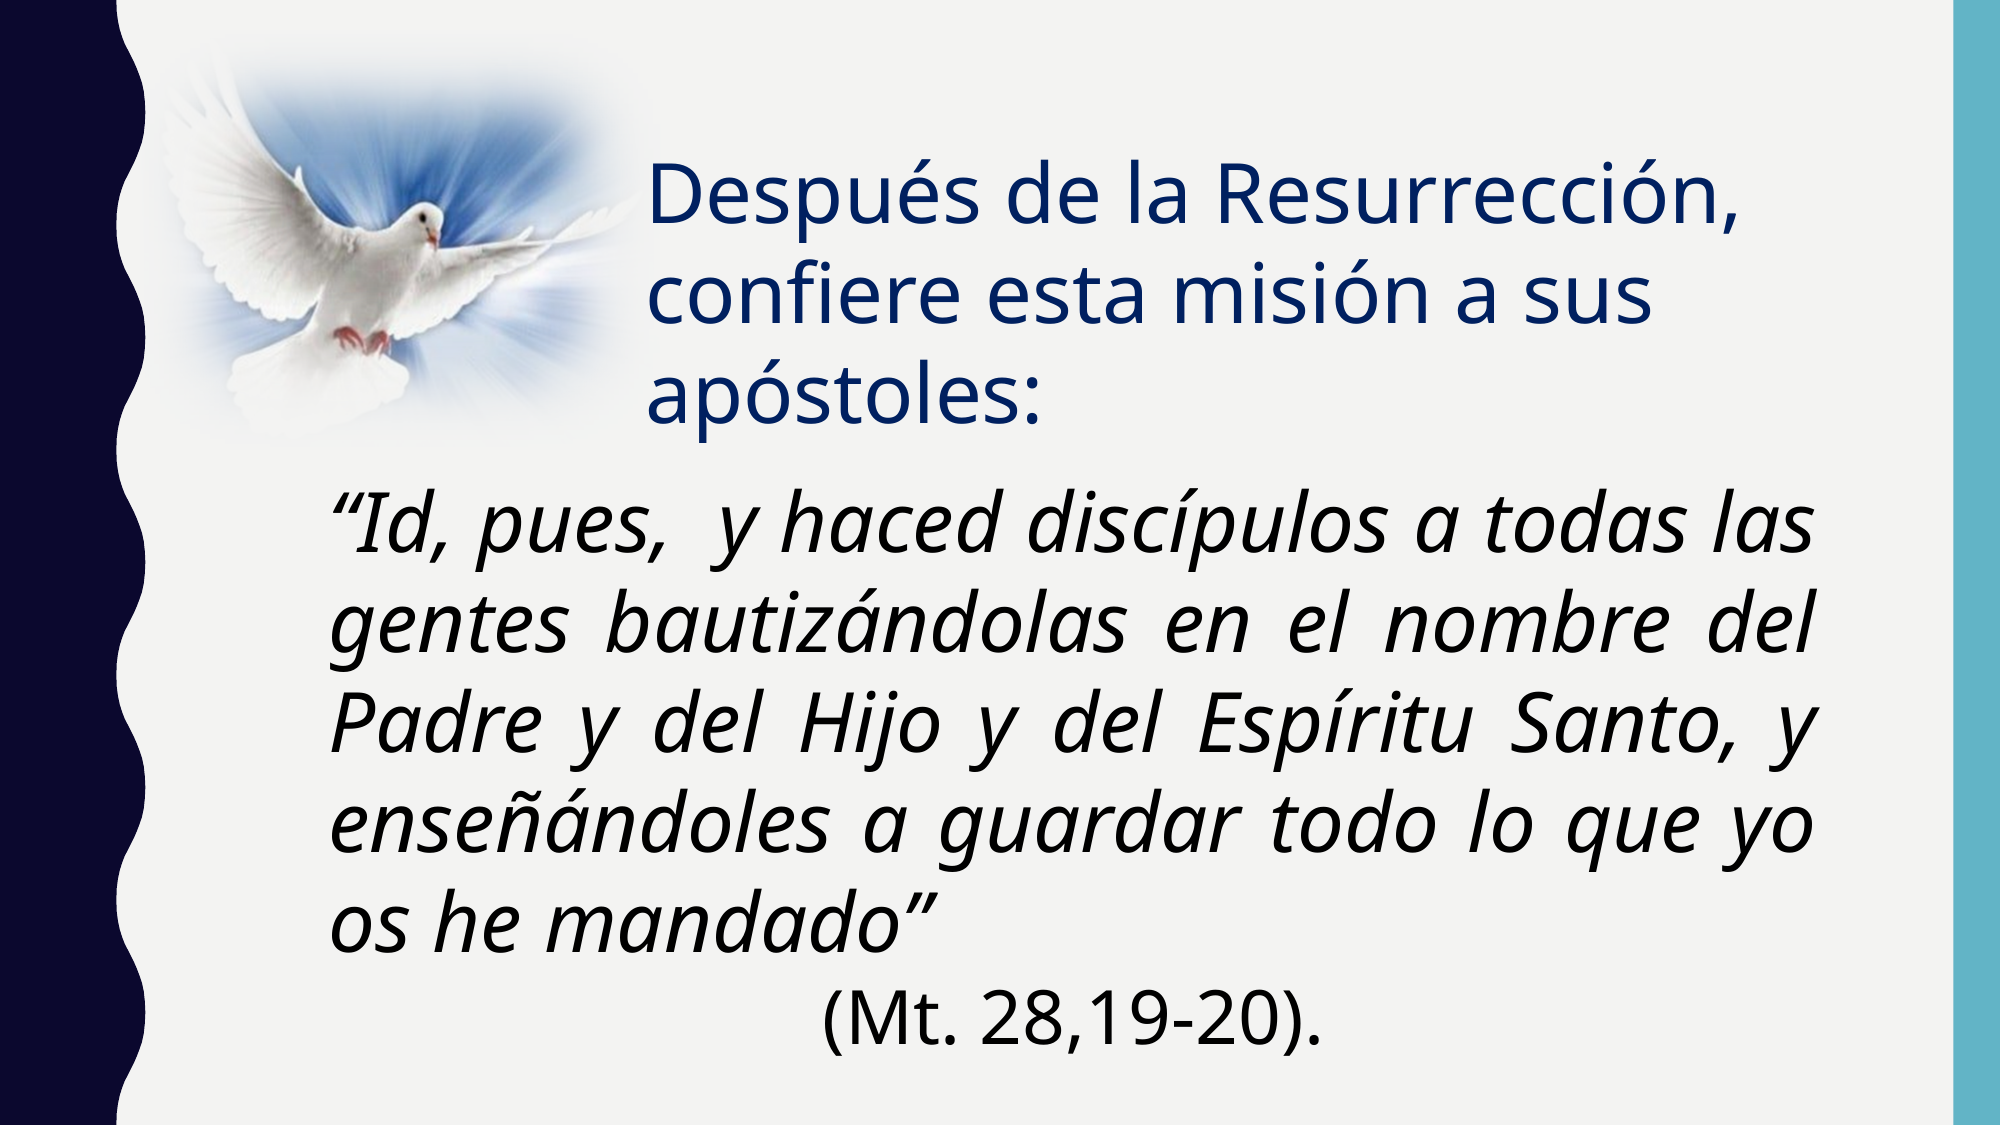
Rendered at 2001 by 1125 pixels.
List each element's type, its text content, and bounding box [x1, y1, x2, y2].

text_box “Id, pues, y haced discípulos a todas las gentes bautizándolas en el nombre del Padre y del Hijo y del Espíritu Santo, y enseñándoles a guardar todo lo que yo os he mandado” (Mt. 28,19-20). [313, 462, 1834, 1067]
text_box Después de la Resurrección, confiere esta misión a sus apóstoles: [661, 132, 1936, 448]
picture [141, 34, 661, 448]
